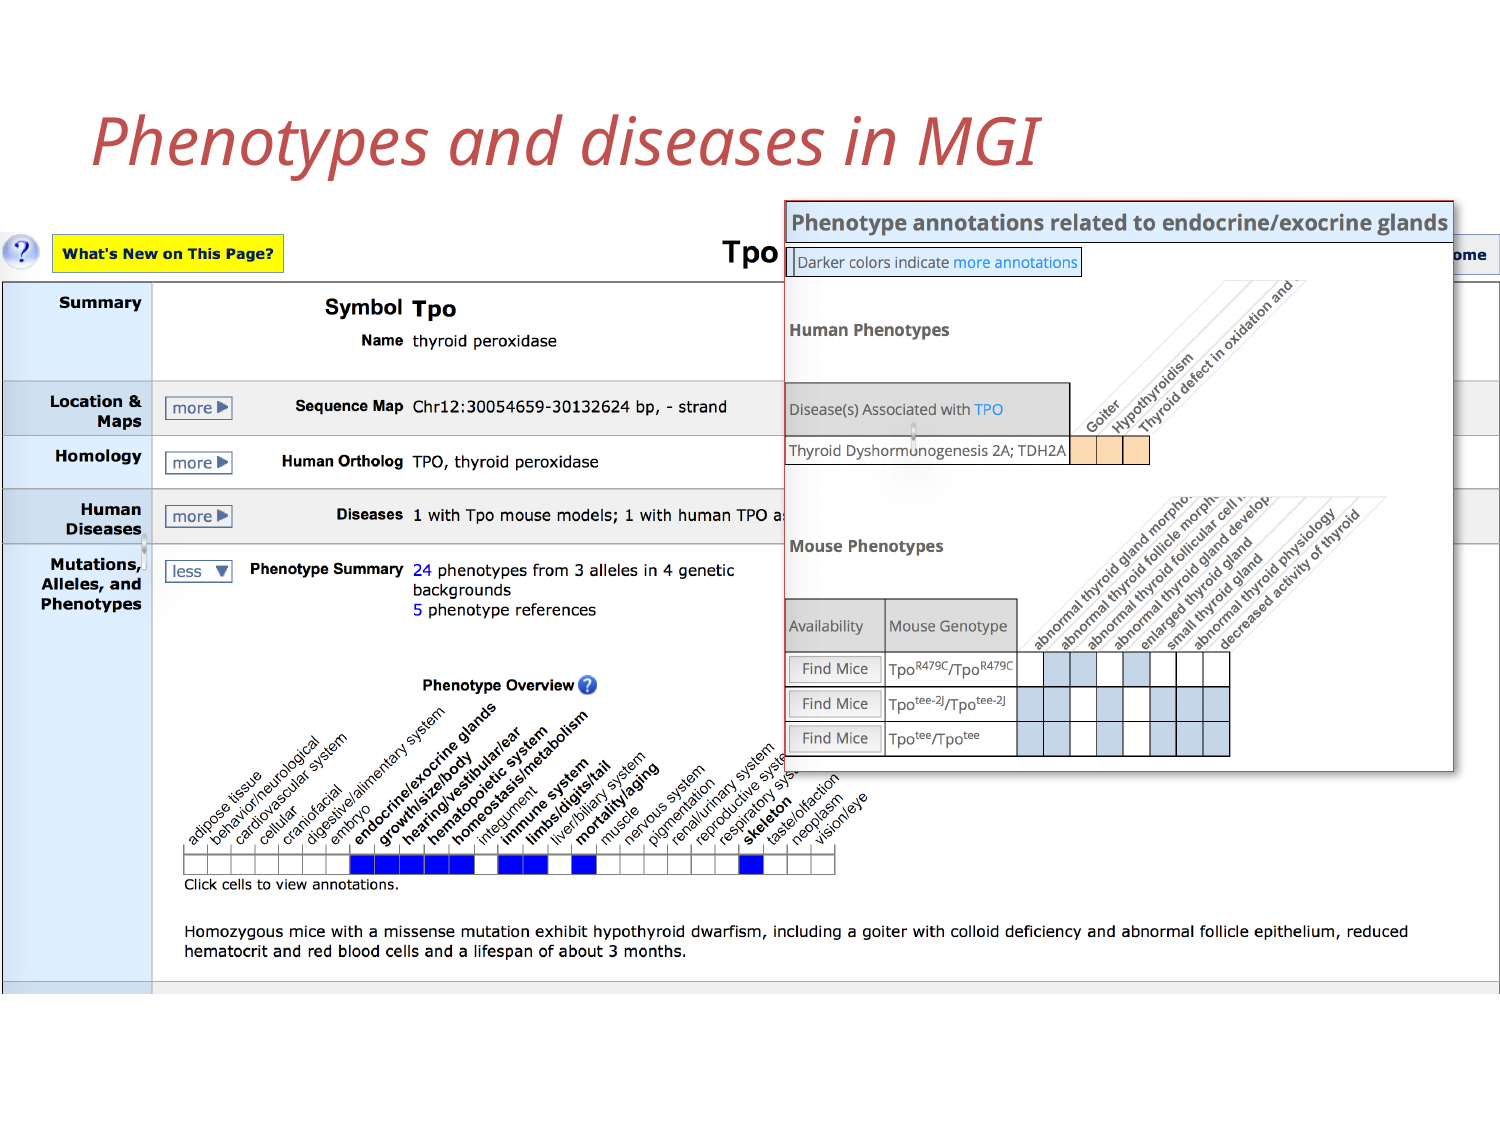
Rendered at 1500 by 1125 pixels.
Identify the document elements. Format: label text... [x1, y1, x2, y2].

picture [0, 200, 1500, 995]
title Phenotypes and diseases in MGI [75, 45, 1425, 230]
